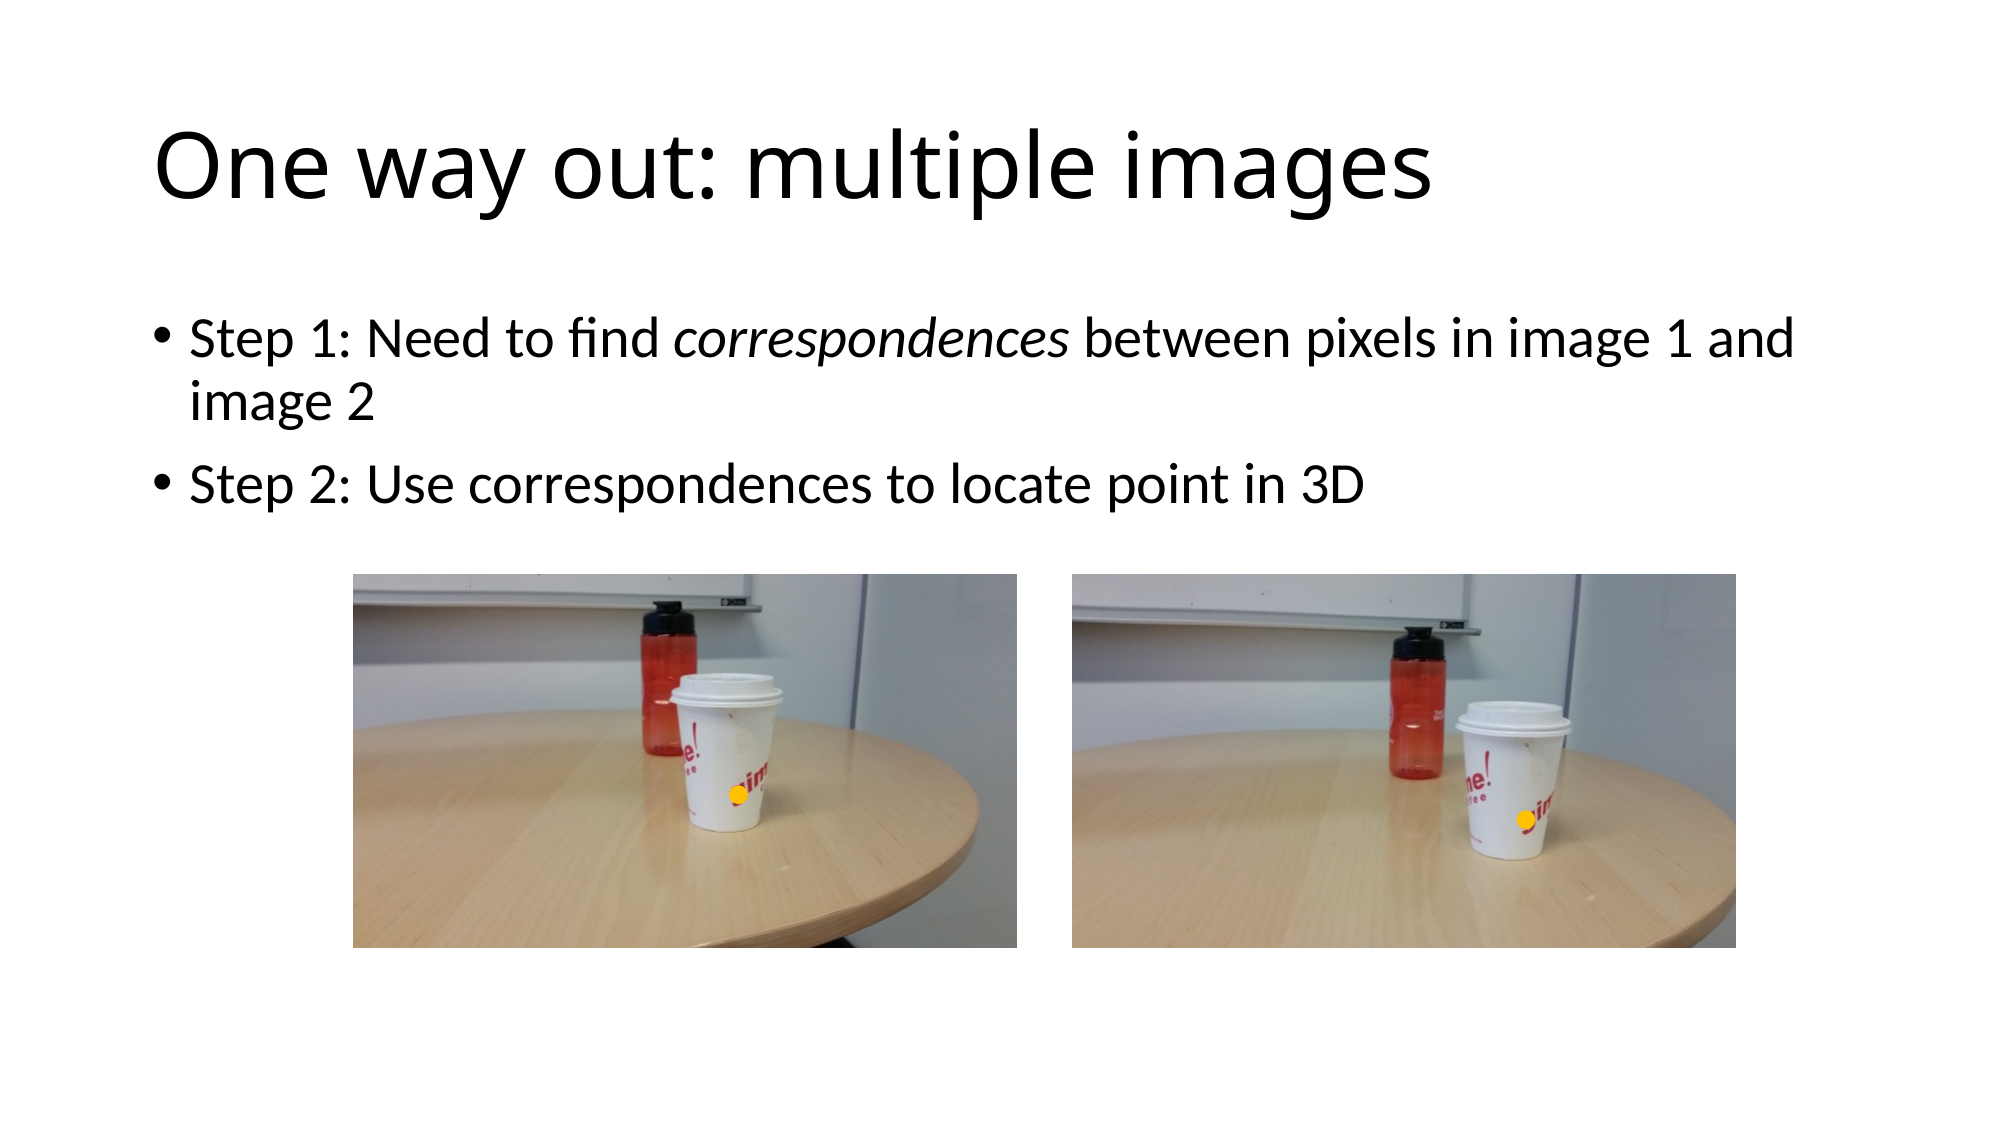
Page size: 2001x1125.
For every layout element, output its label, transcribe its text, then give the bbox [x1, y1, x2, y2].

picture [1072, 574, 1736, 948]
picture [353, 574, 1017, 948]
list Step 1: Need to find correspondences between pixels in image 1 and image 2 Step 2: Use correspondences to locate point in 3D [137, 299, 1863, 1014]
title One way out: multiple images [137, 59, 1863, 278]
